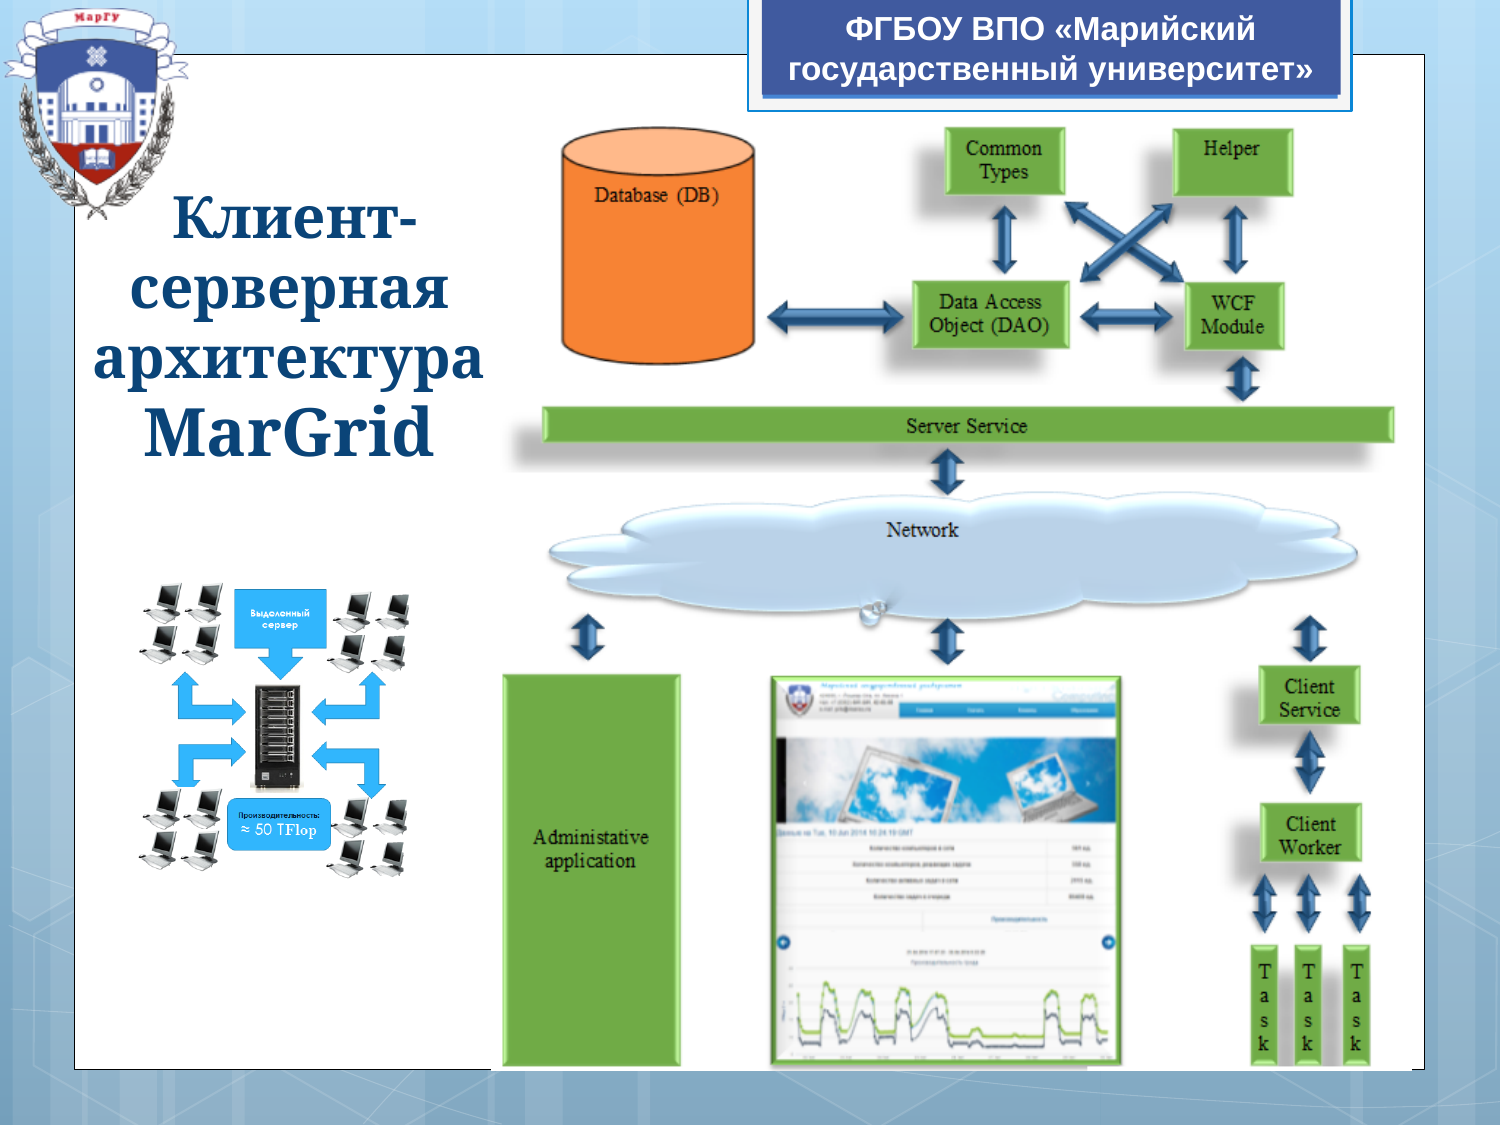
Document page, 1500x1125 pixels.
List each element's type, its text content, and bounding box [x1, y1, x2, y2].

picture [0, 8, 198, 221]
text_box ФГБОУ ВПО «Марийский государственный университет» [761, 0, 1341, 95]
picture [135, 573, 409, 880]
picture [490, 126, 1412, 1071]
text_box Клиент-серверная архитектура MarGrid [76, 172, 485, 478]
